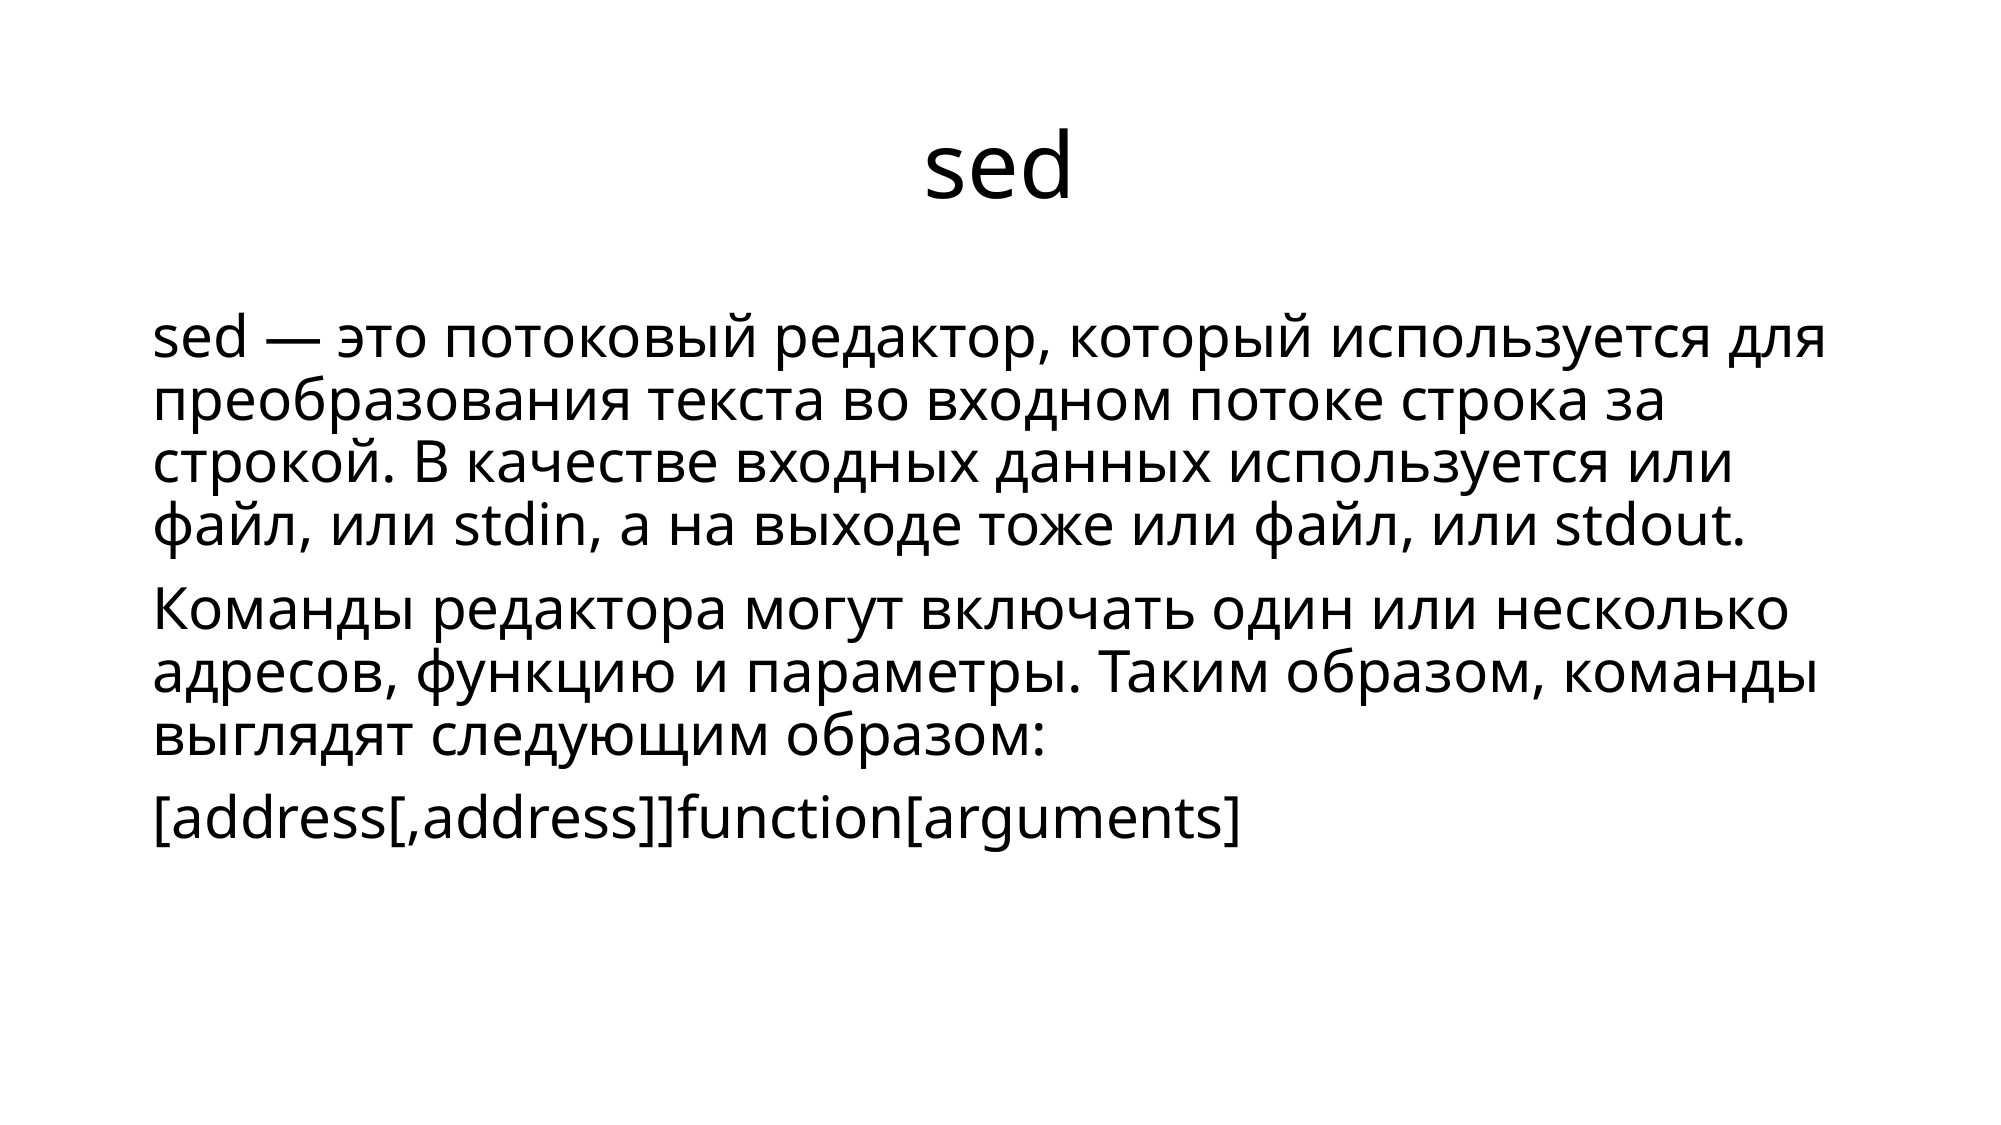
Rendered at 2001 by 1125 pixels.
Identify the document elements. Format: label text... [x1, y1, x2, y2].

title sed [137, 59, 1863, 278]
list sed — это потоковый редактор, который используется для преобразования текста во входном потоке строка за строкой. В качестве входных данных используется или файл, или stdin, а на выходе тоже или файл, или stdout. Команды редактора могут включать один или несколько адресов, функцию и параметры. Таким образом, команды выглядят следующим образом: [address[,address]]function[arguments] [137, 299, 1863, 1014]
